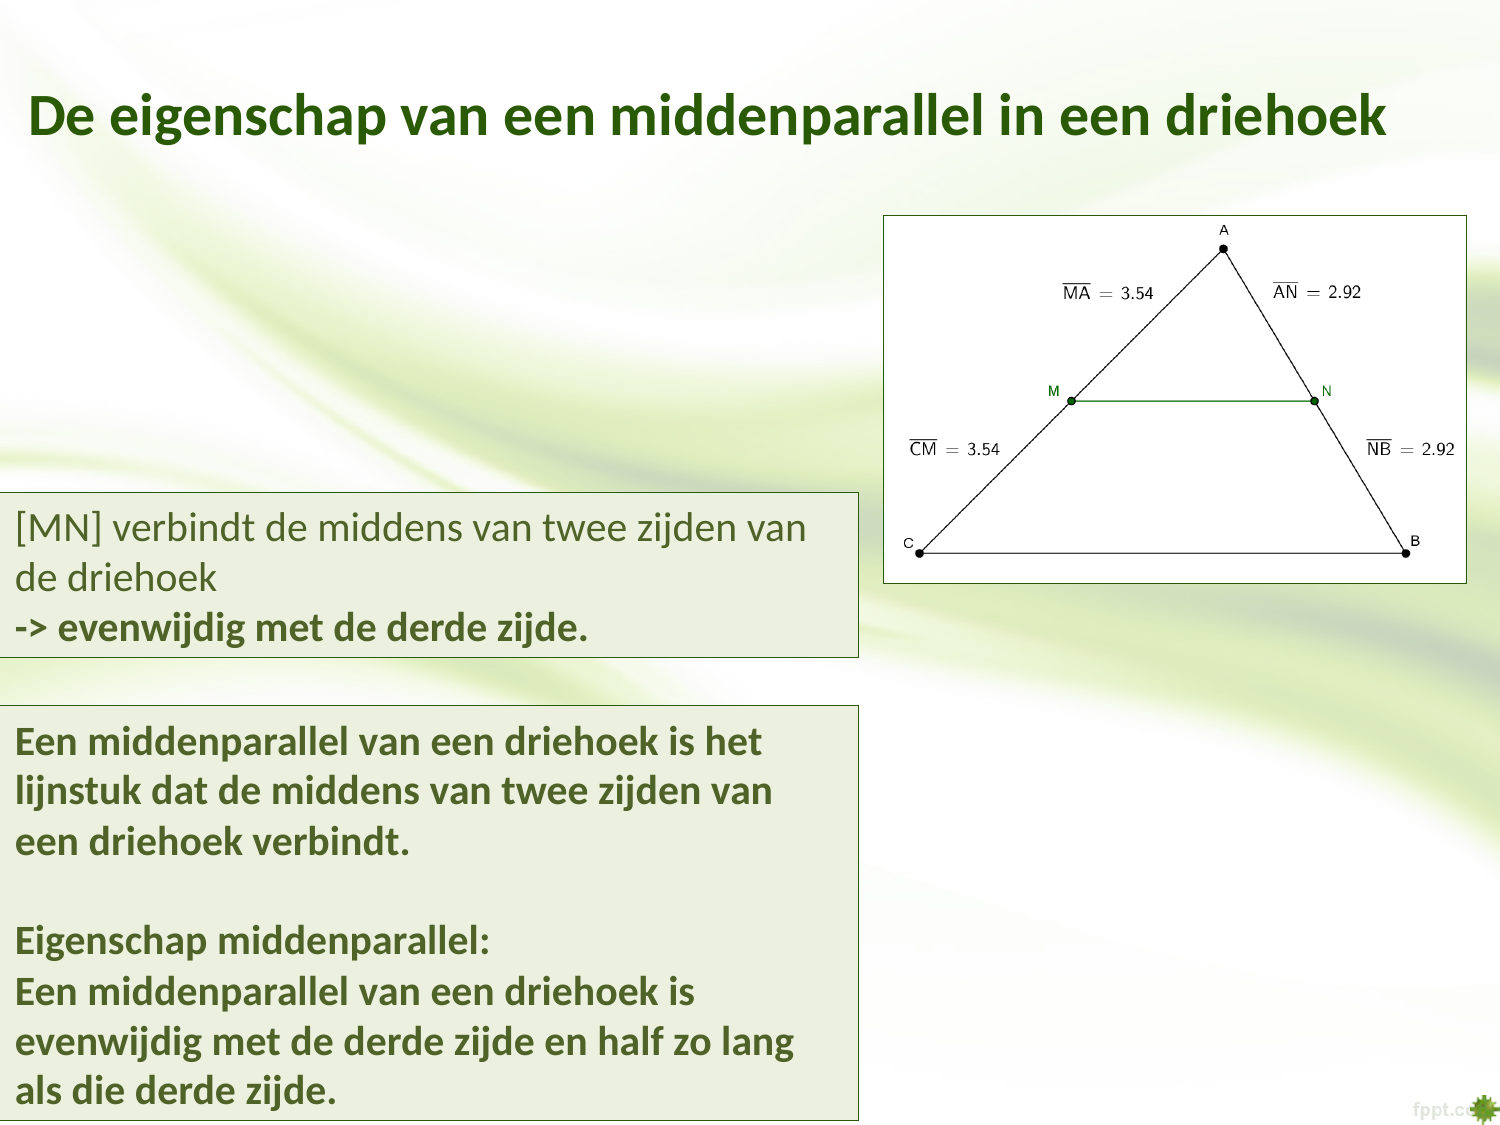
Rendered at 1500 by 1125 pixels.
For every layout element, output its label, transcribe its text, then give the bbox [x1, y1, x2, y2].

picture [883, 216, 1466, 583]
picture [1470, 1095, 1500, 1125]
text_box Een middenparallel van een driehoek is het lijnstuk dat de middens van twee zijden van een driehoek verbindt. Eigenschap middenparallel: Een middenparallel van een driehoek is evenwijdig met de derde zijde en half zo lang als die derde zijde. [0, 705, 859, 1121]
text_box [MN] verbindt de middens van twee zijden van de driehoek -> evenwijdig met de derde zijde. [0, 492, 859, 658]
text_box De eigenschap van een middenparallel in een driehoek [0, 36, 1500, 187]
